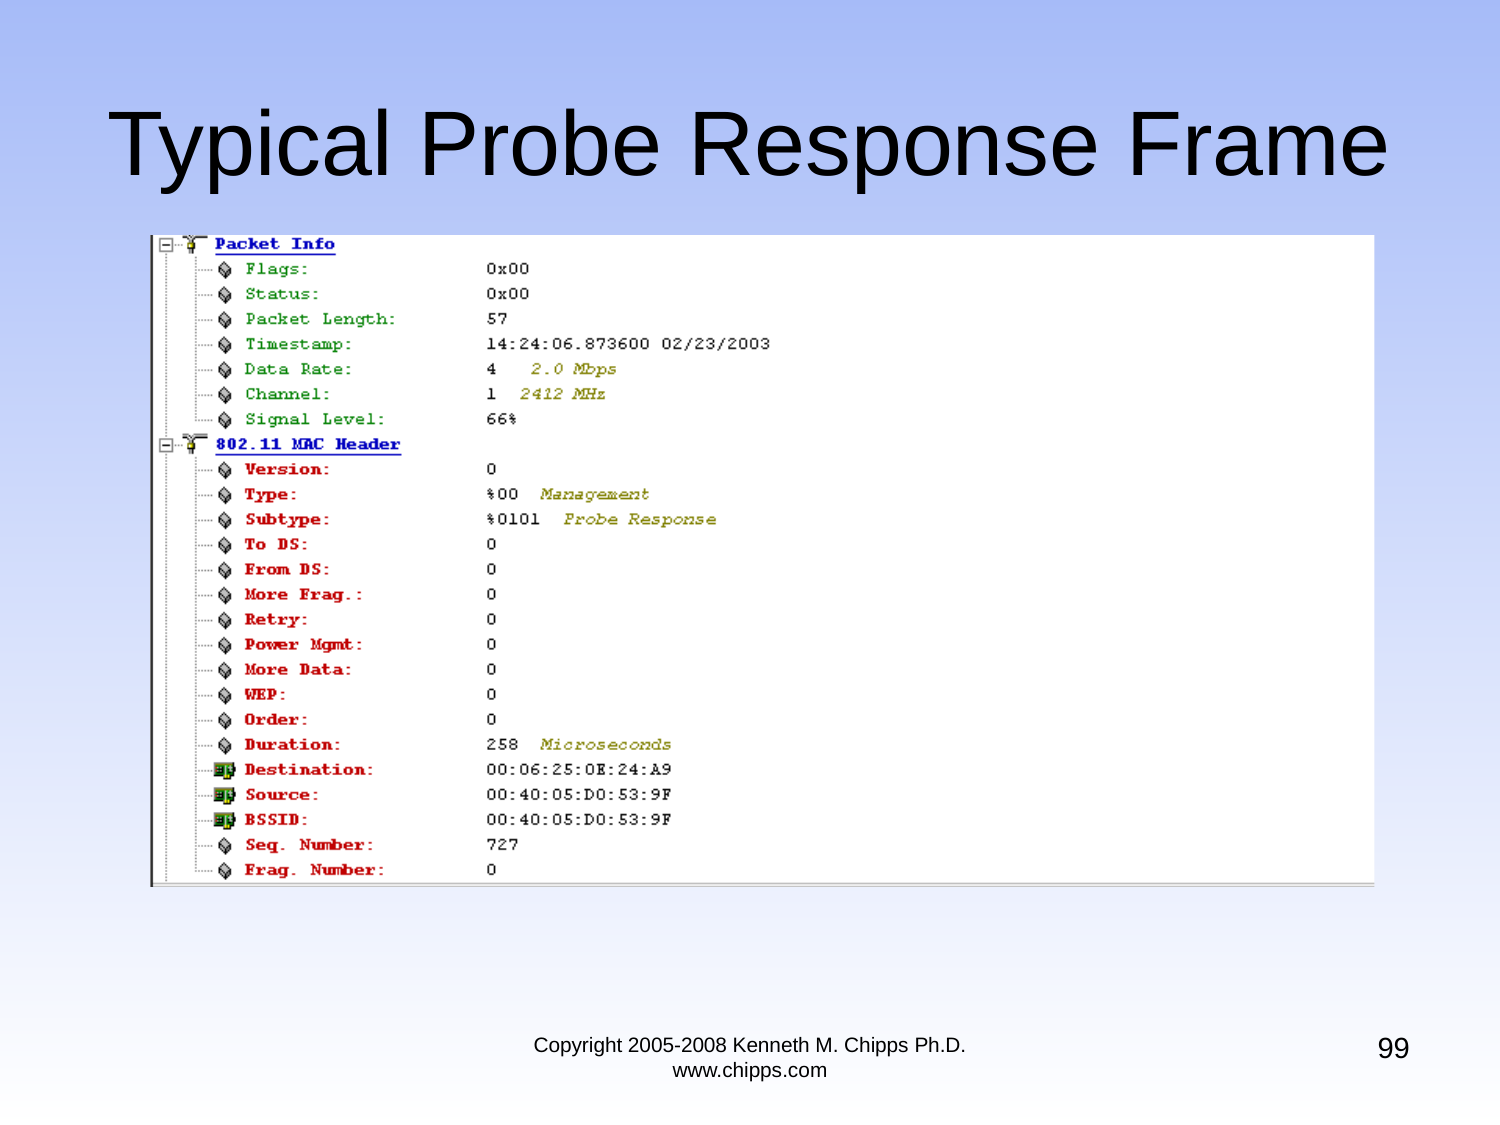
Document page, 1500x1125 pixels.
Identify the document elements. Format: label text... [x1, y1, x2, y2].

footer Copyright 2005-2008 Kenneth M. Chipps Ph.D. www.chipps.com [449, 1024, 1051, 1103]
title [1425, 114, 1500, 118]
slide_number 99 [1074, 1021, 1426, 1101]
title Typical Probe Response Frame [75, 45, 1425, 233]
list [149, 234, 1375, 887]
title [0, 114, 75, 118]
